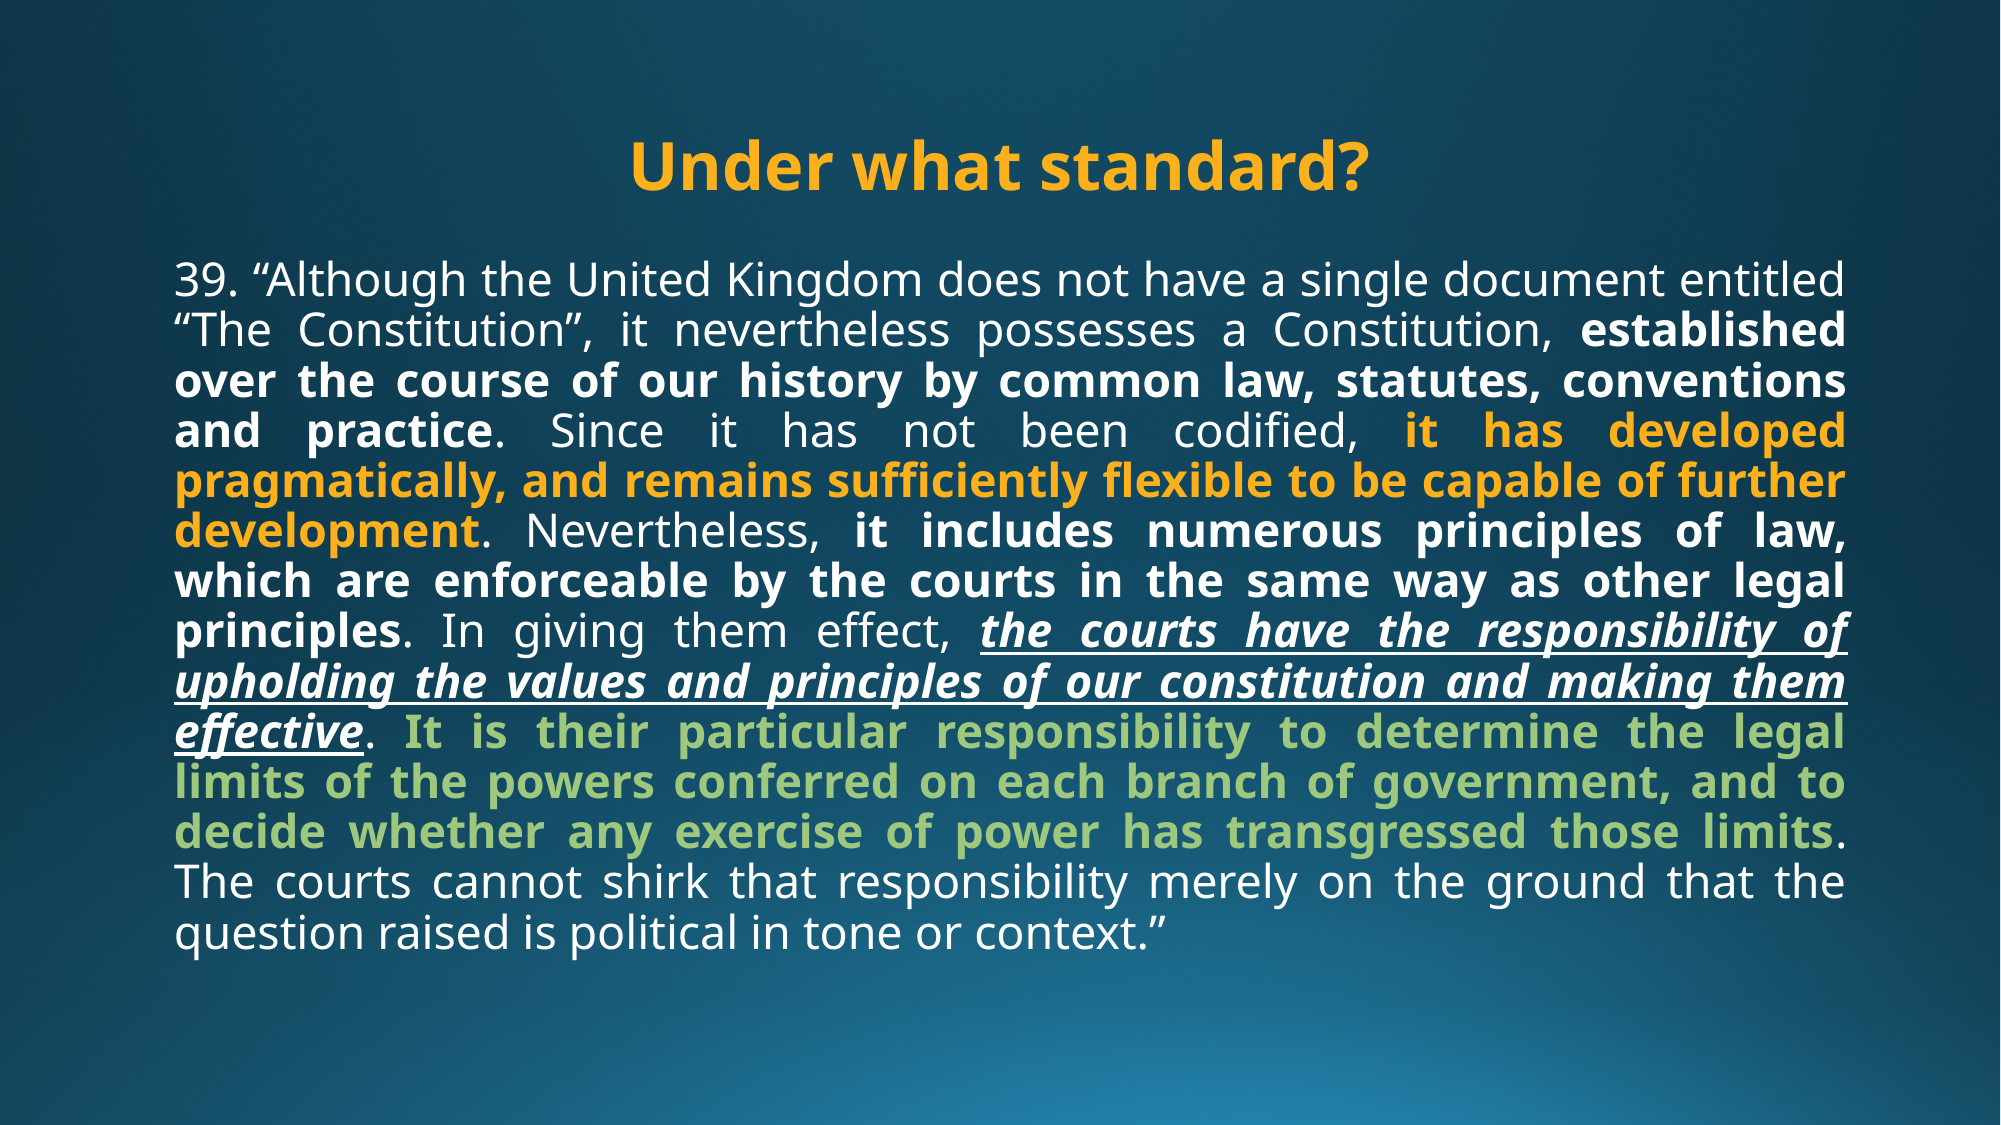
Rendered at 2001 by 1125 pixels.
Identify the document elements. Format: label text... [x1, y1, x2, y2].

picture [0, 0, 2001, 1125]
list 39. “Although the United Kingdom does not have a single document entitled “The Constitution”, it nevertheless possesses a Constitution, established over the course of our history by common law, statutes, conventions and practice. Since it has not been codified, it has developed pragmatically, and remains sufficiently flexible to be capable of further development. Nevertheless, it includes numerous principles of law, which are enforceable by the courts in the same way as other legal principles. In giving them effect, the courts have the responsibility of upholding the values and principles of our constitution and making them effective. It is their particular responsibility to determine the legal limits of the powers conferred on each branch of government, and to decide whether any exercise of power has transgressed those limits. The courts cannot shirk that responsibility merely on the ground that the question raised is political in tone or context.” [158, 248, 1863, 1014]
title Under what standard? [137, 59, 1863, 278]
